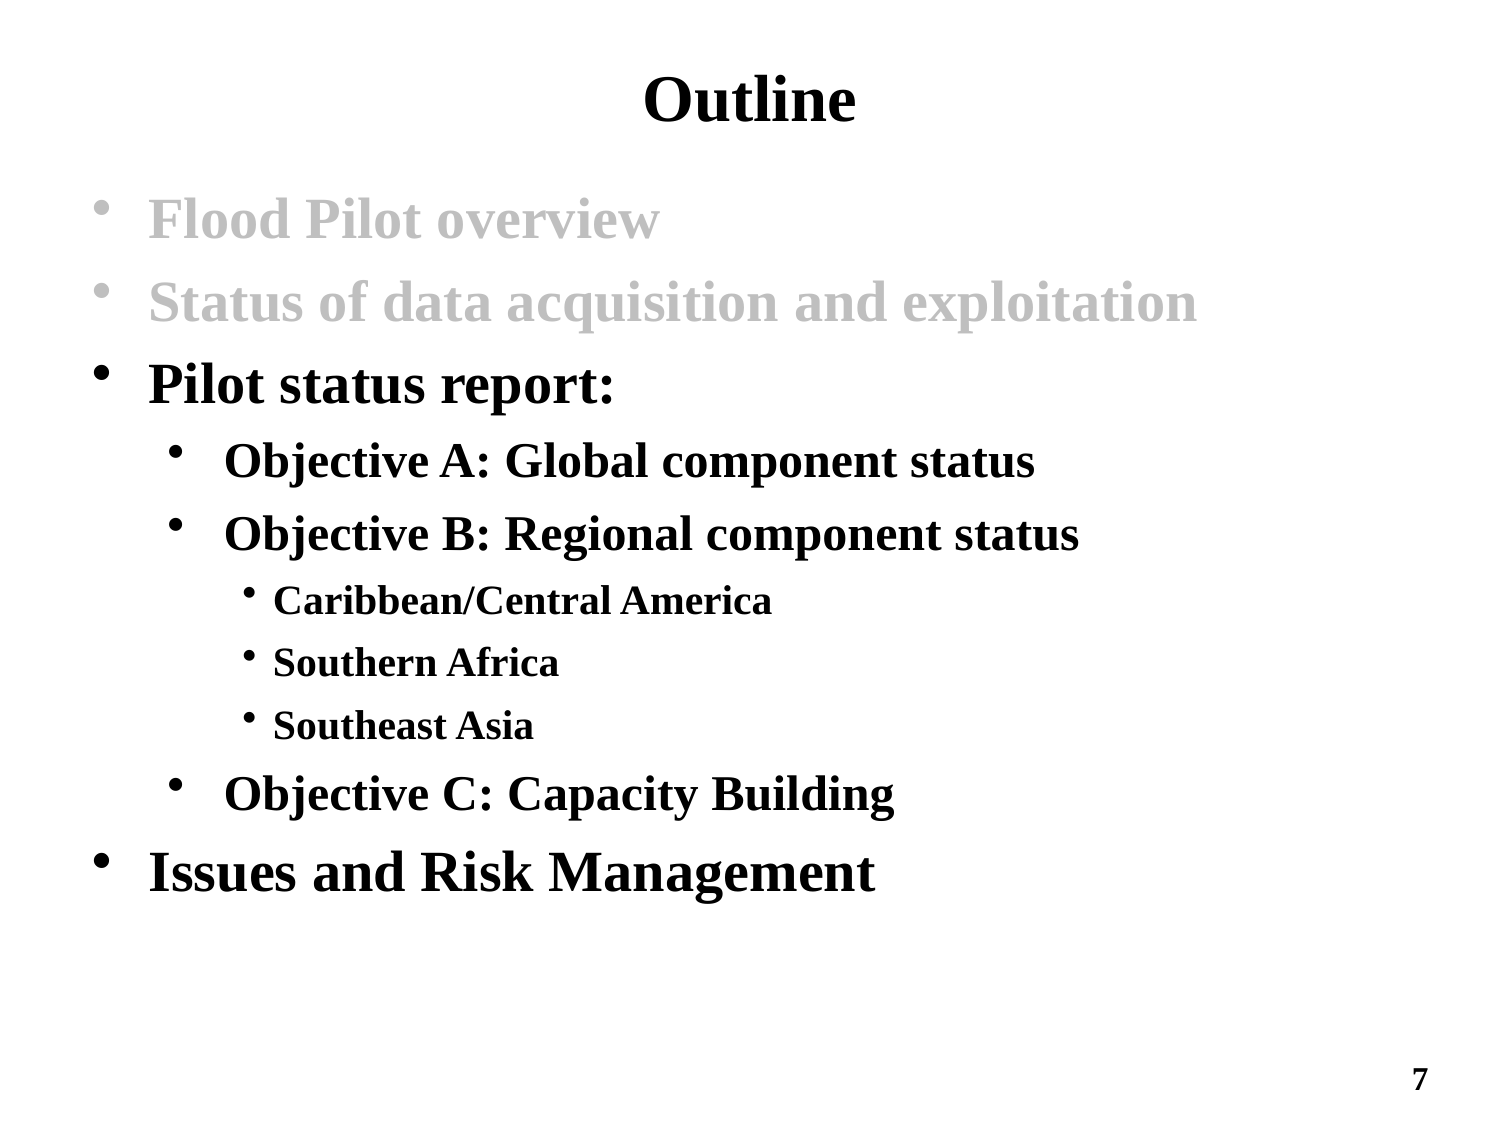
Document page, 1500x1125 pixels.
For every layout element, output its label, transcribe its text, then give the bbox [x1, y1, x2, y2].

slide_number 7 [1340, 1050, 1500, 1125]
list Flood Pilot overview Status of data acquisition and exploitation Pilot status report: Objective A: Global component status Objective B: Regional component status Caribbean/Central America Southern Africa Southeast Asia Objective C: Capacity Building Issues and Risk Management [76, 172, 1400, 1036]
title Outline [112, 28, 1388, 162]
